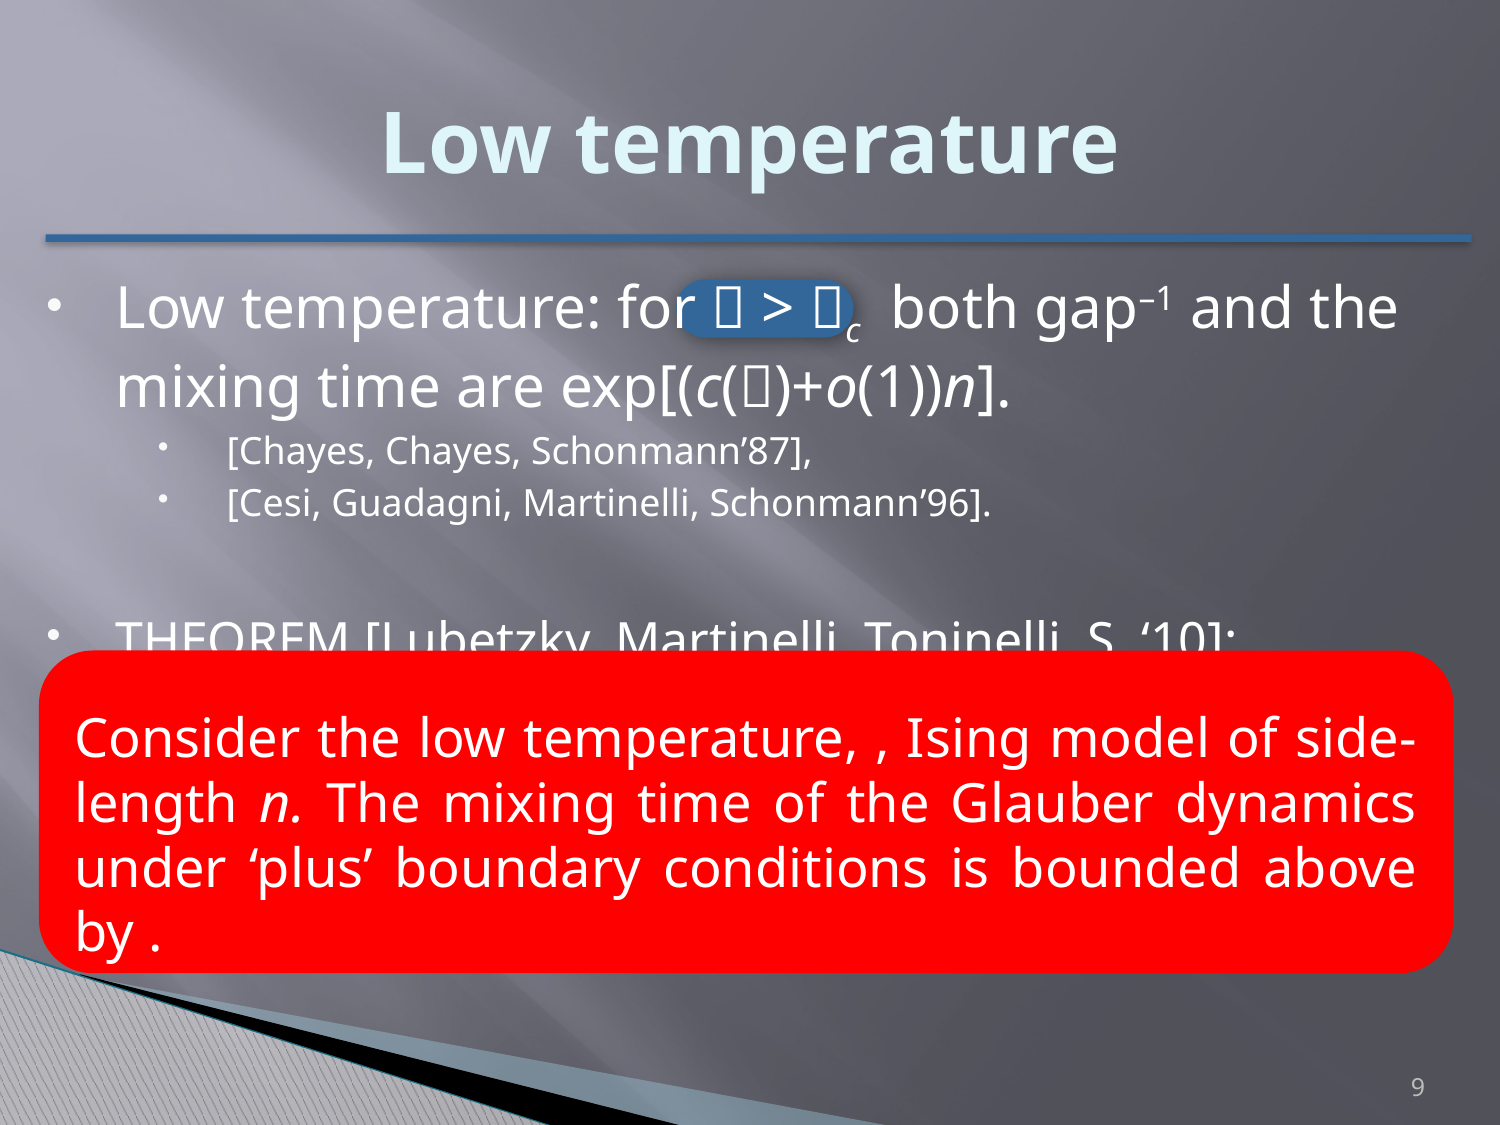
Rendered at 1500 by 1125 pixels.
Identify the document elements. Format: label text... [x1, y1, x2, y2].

text_box [38, 650, 1454, 974]
list Low temperature: for  > c both gap–1 and the mixing time are exp[(c()+o(1))n]. [Chayes, Chayes, Schonmann’87], [Cesi, Guadagni, Martinelli, Schonmann’96]. Theorem [Lubetzky, Martinelli, Toninelli, S. ‘10]: [10, 262, 1483, 1070]
slide_number 9 [1299, 1052, 1425, 1113]
title Low temperature [75, 45, 1425, 233]
